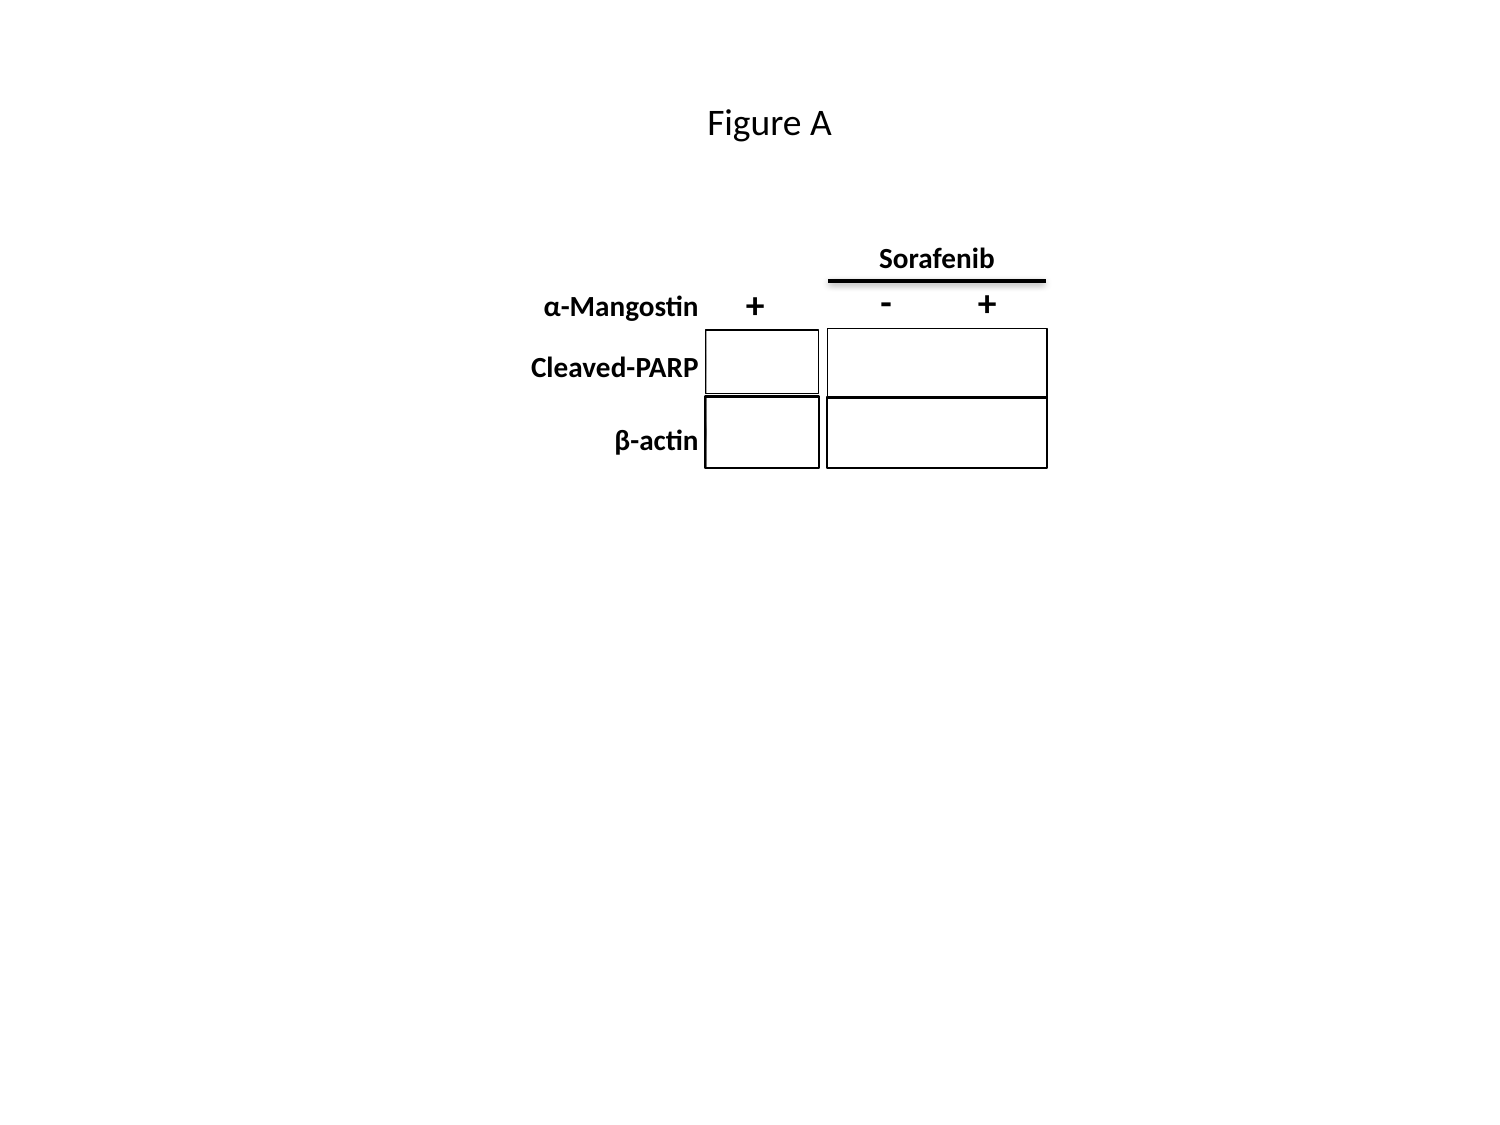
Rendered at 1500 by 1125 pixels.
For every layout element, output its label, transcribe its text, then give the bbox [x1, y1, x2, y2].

text_box Figure A [683, 90, 847, 150]
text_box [500, 232, 1067, 468]
